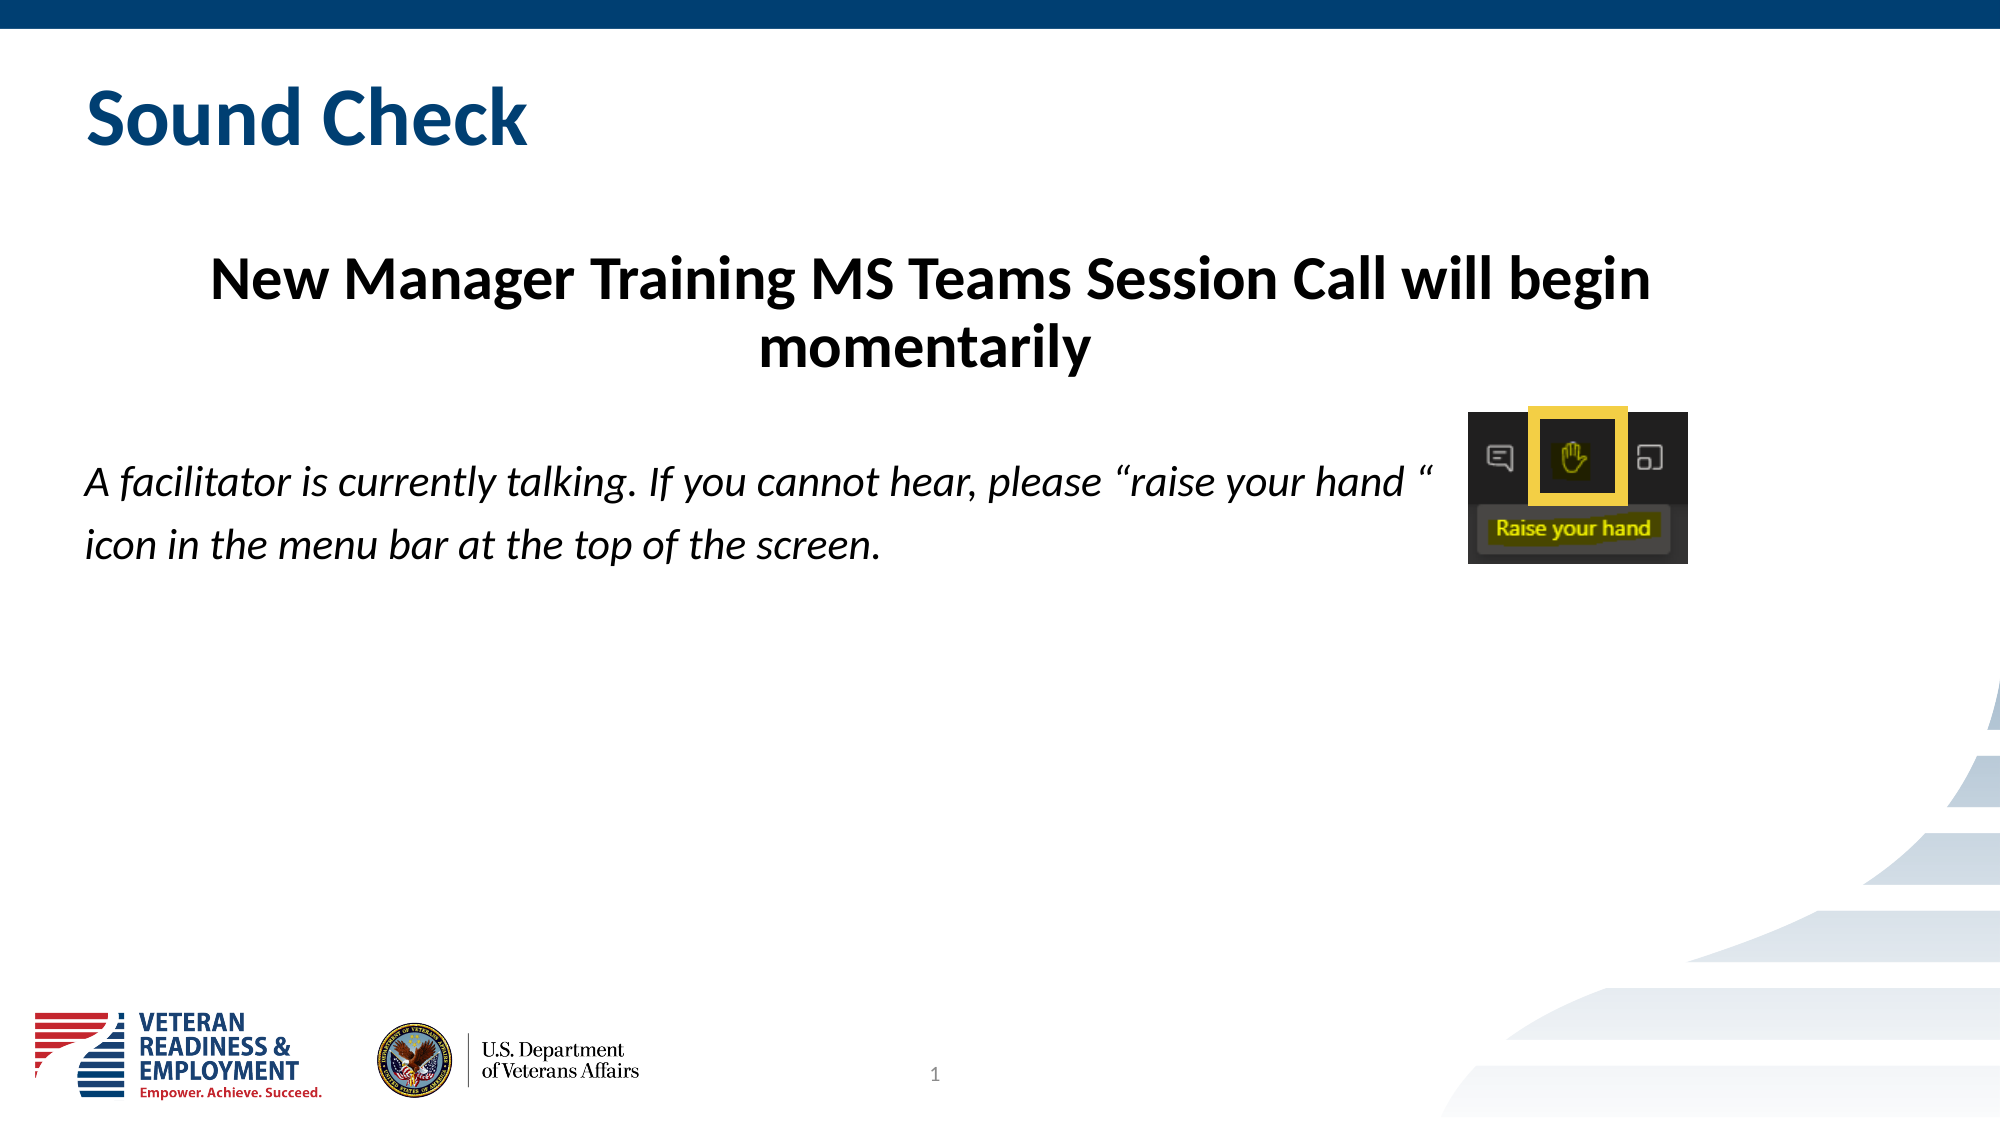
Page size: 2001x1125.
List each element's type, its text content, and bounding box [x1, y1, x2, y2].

slide_number 1 [878, 1042, 992, 1103]
title Sound Check [69, 54, 1665, 183]
list New Manager Training MS Teams Session Call will begin momentarily A facilitator is currently talking. If you cannot hear, please “raise your hand “ icon in the menu bar at the top of the screen. [69, 238, 1795, 1021]
picture [0, 0, 2000, 1125]
